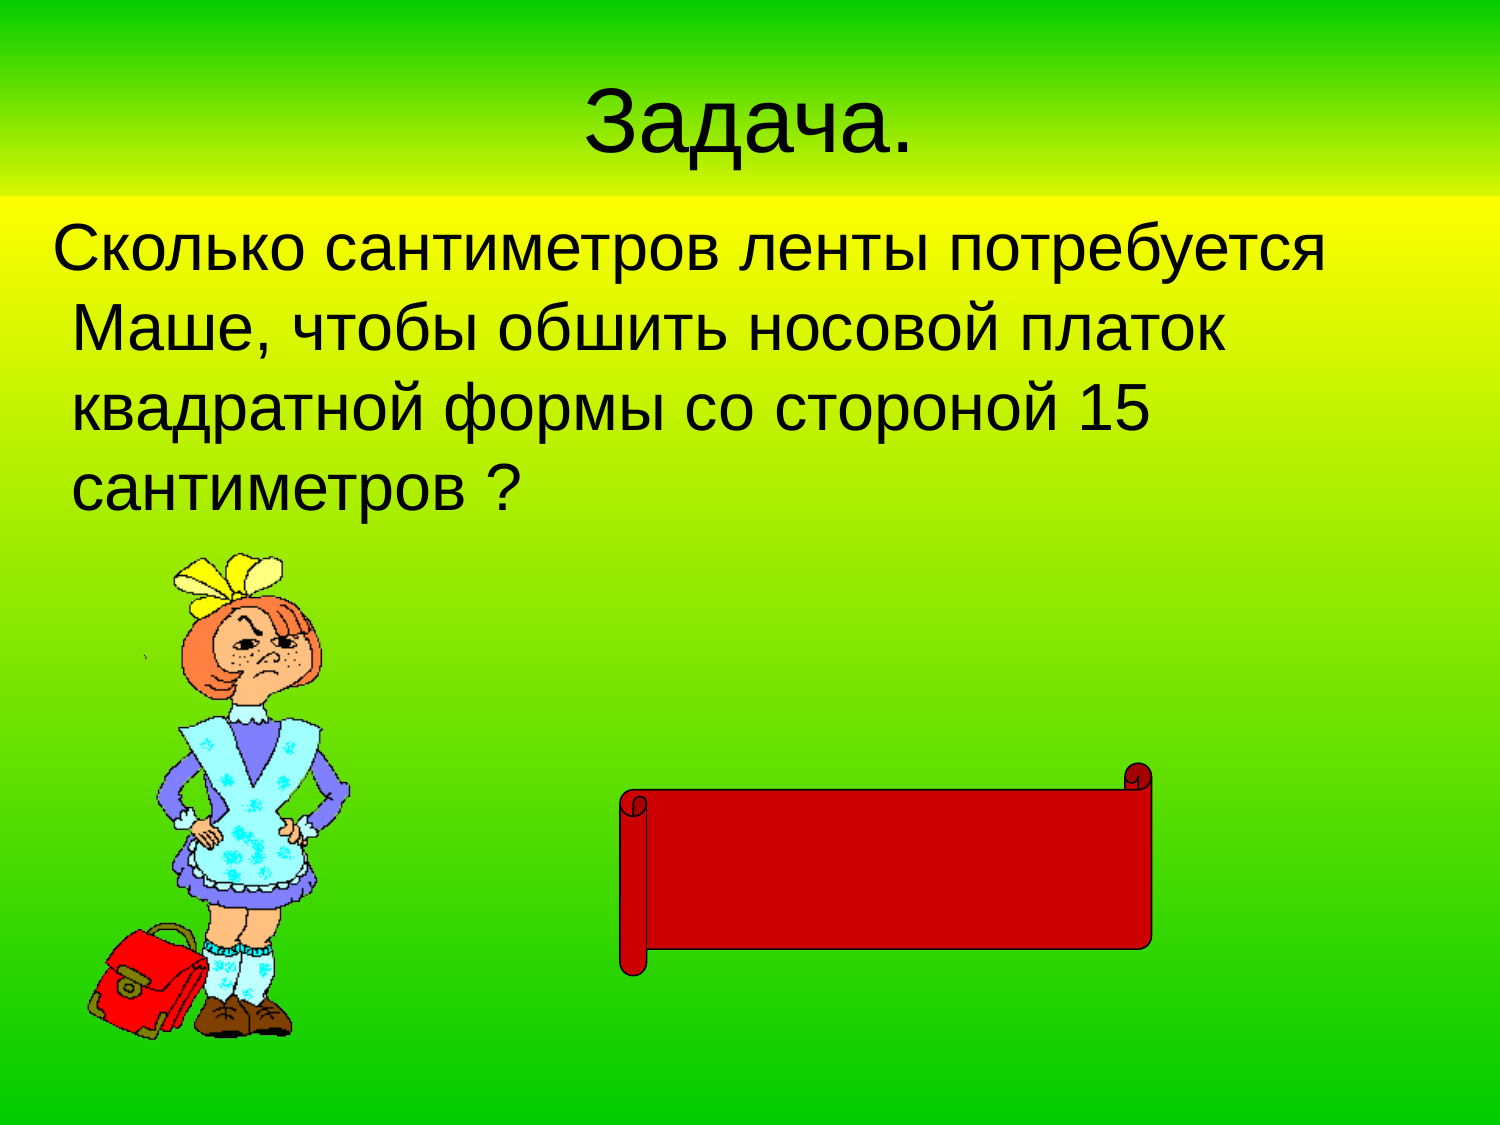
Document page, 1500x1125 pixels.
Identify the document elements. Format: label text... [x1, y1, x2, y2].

text_box [619, 763, 1152, 976]
picture [52, 550, 357, 1103]
title Задача. [0, 0, 1500, 196]
list Сколько сантиметров ленты потребуется Маше, чтобы обшить носовой платок квадратной формы со стороной 15 сантиметров ? [0, 196, 1500, 1125]
